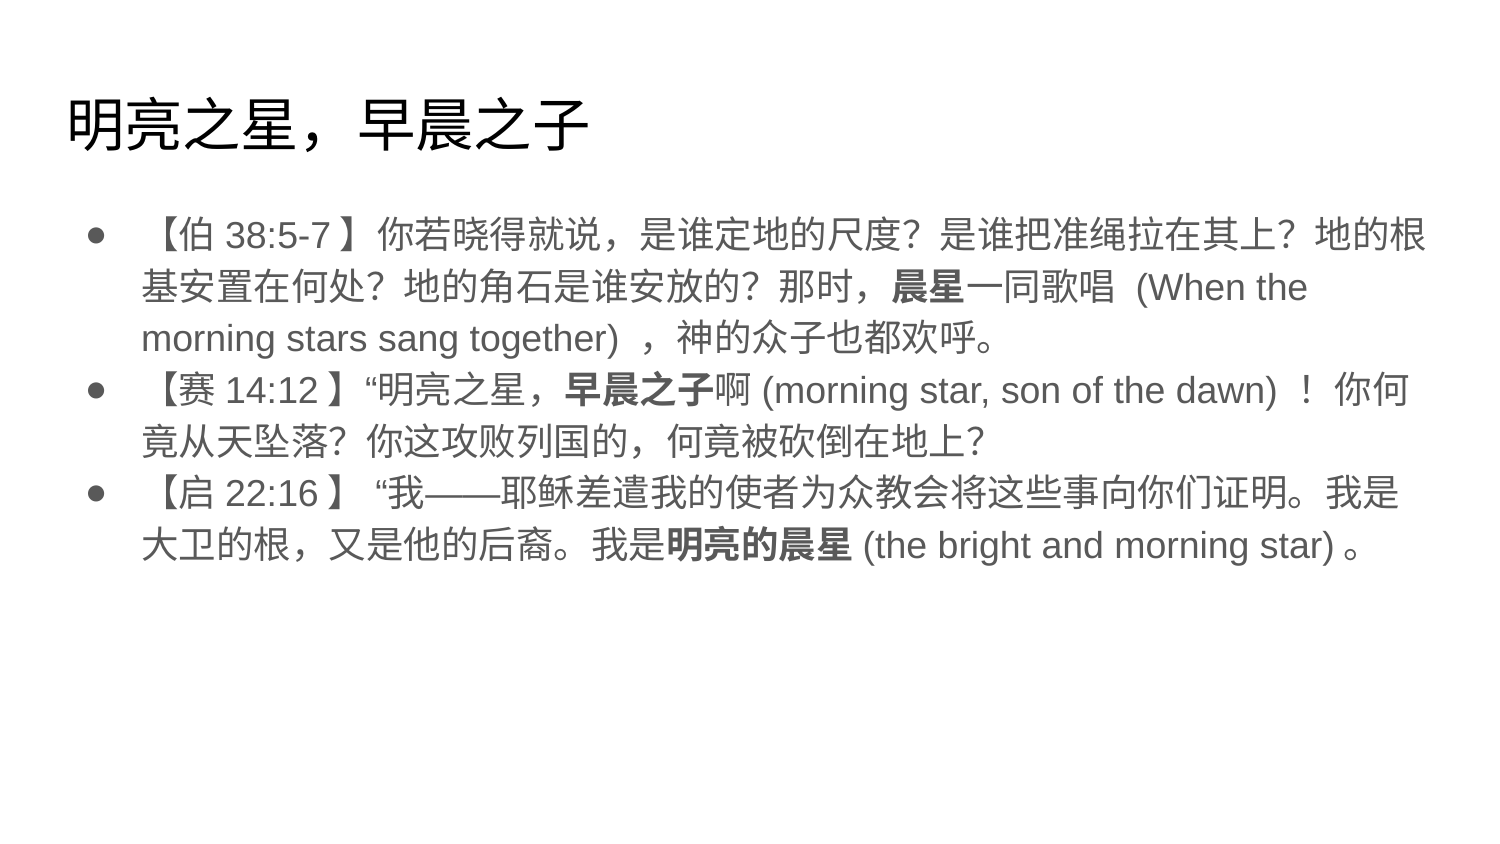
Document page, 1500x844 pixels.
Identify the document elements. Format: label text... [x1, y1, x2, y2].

list 【伯38:5-7】你若晓得就说，是谁定地的尺度？是谁把准绳拉在其上？地的根基安置在何处？地的角石是谁安放的？那时，晨星一同歌唱 (When the morning stars sang together) ，神的众子也都欢呼。 【赛14:12】“明亮之星，早晨之子啊(morning star, son of the dawn) ！你何竟从天坠落？你这攻败列国的，何竟被砍倒在地上？ 【启22:16】 “我——耶稣差遣我的使者为众教会将这些事向你们证明。我是大卫的根，又是他的后裔。我是明亮的晨星(the bright and morning star)。 [51, 189, 1449, 750]
title 明亮之星，早晨之子 [51, 72, 1449, 167]
